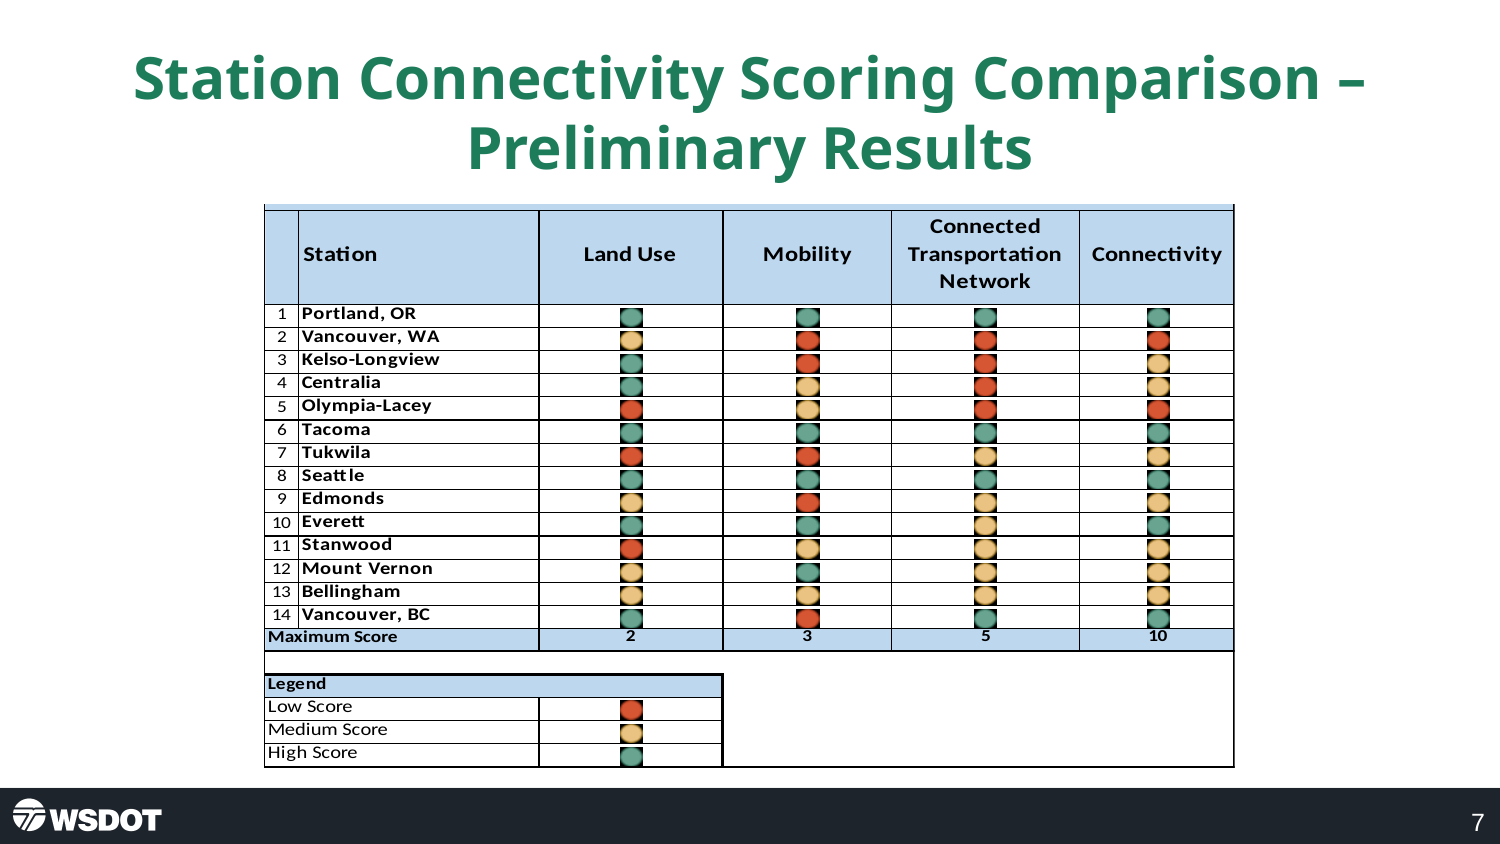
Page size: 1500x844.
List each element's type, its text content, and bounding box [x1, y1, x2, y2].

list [263, 204, 1237, 769]
picture [0, 0, 1500, 844]
slide_number 7 [1149, 798, 1500, 844]
title Station Connectivity Scoring Comparison – Preliminary Results [75, 33, 1425, 175]
